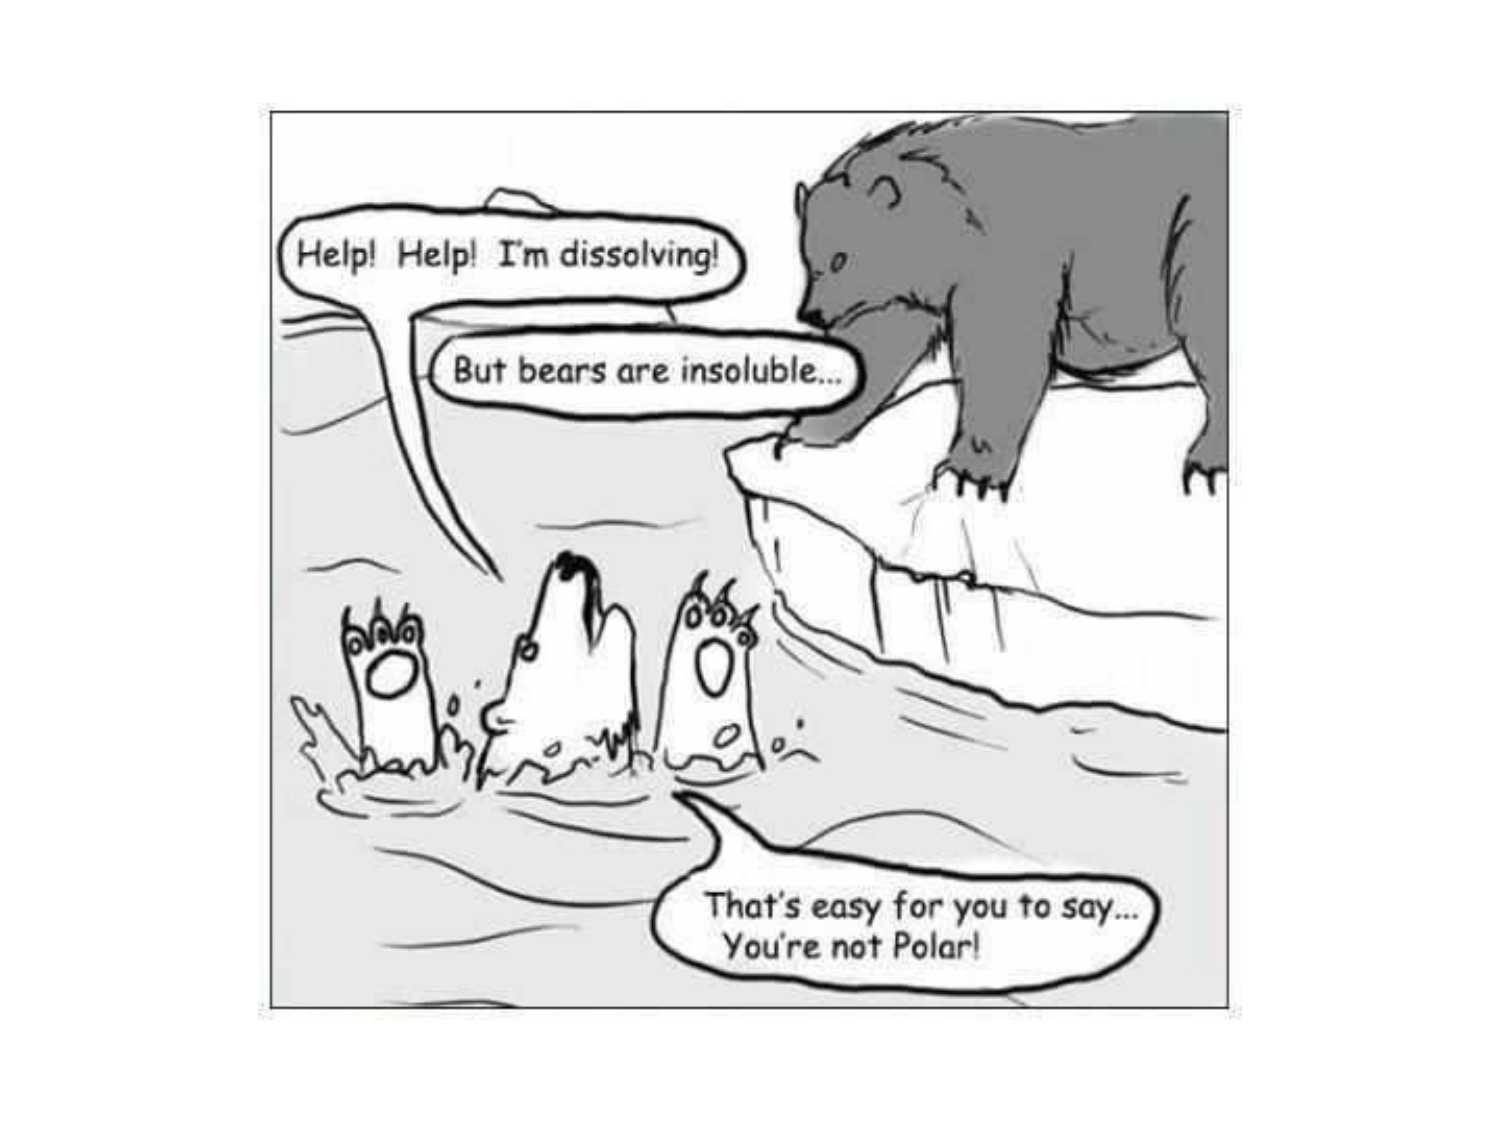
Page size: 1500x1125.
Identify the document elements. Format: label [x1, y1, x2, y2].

picture [258, 102, 1242, 1023]
